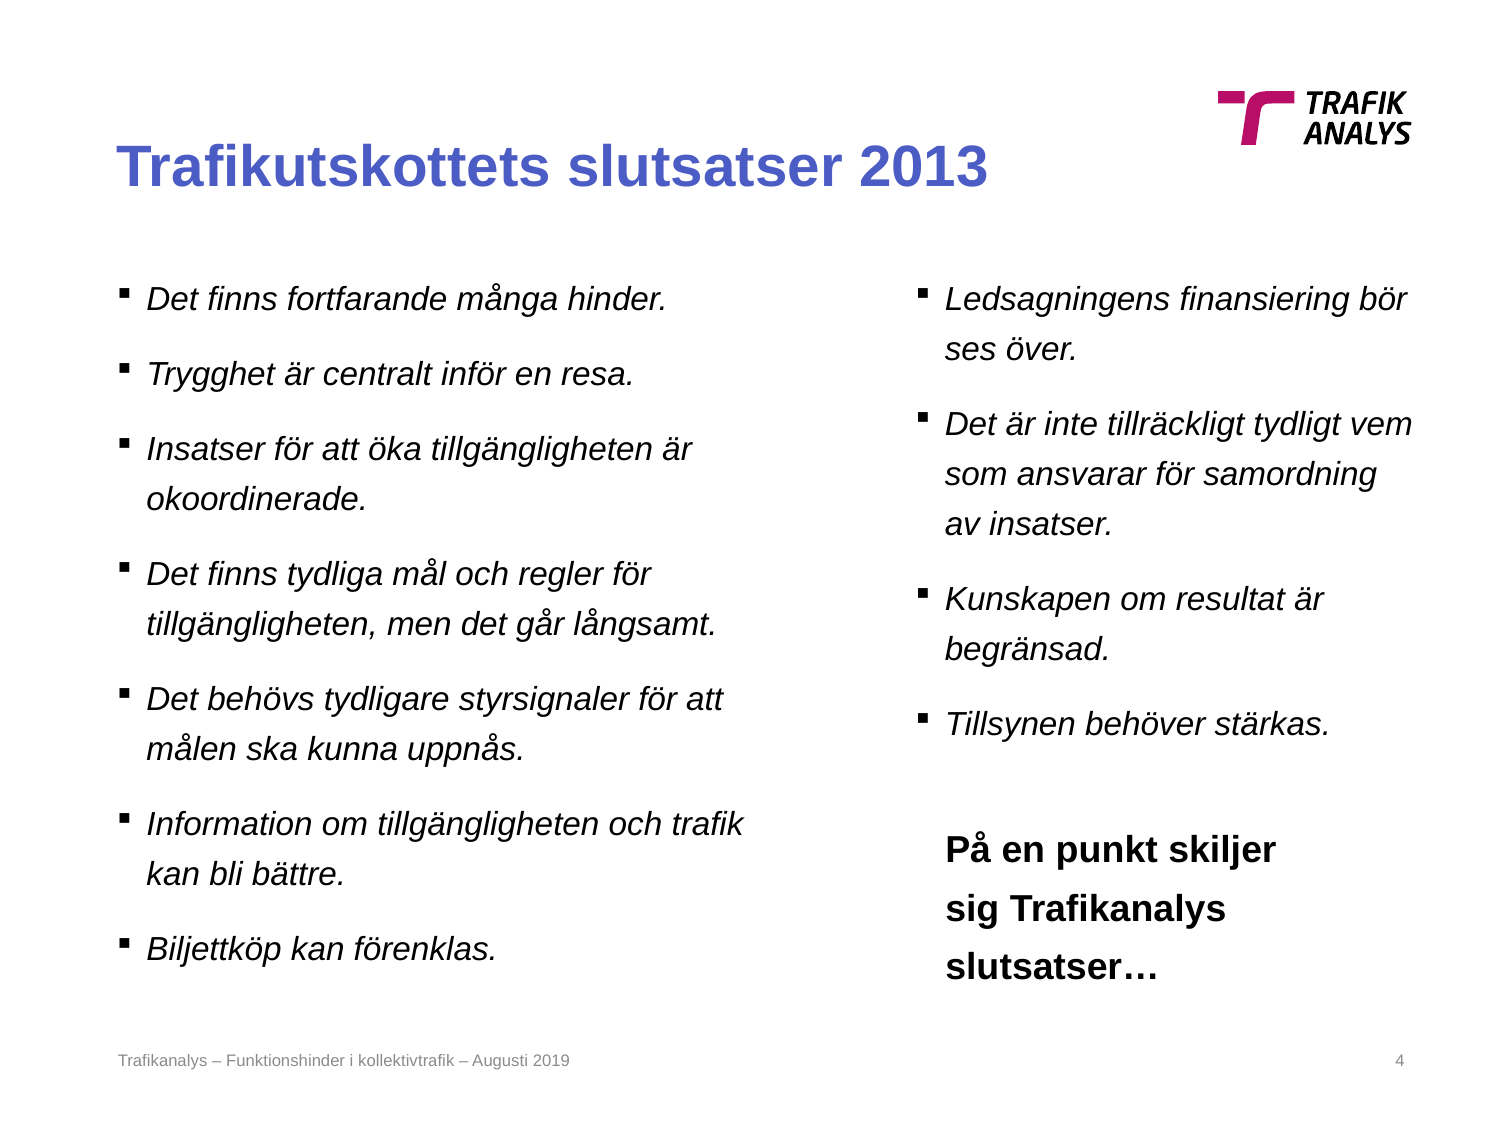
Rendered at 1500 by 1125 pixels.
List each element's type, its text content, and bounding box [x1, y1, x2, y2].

slide_number 3 [1206, 1036, 1420, 1078]
text_box På en punkt skiljer sig Trafikanalys slutsatser… [930, 804, 1329, 1047]
footer Trafikanalys – Funktionshinder i kollektivtrafik – Augusti 2019 [102, 1036, 1107, 1078]
list Det finns fortfarande många hinder. Trygghet är centralt inför en resa. Insatser för att öka tillgängligheten är okoordinerade. Det finns tydliga mål och regler för tillgängligheten, men det går långsamt. Det behövs tydligare styrsignaler för att målen ska kunna uppnås. Information om tillgängligheten och trafik kan bli bättre. Biljettköp kan förenklas. [116, 267, 798, 1000]
list Ledsagningens finansiering bör ses över. Det är inte tillräckligt tydligt vem som ansvarar för samordning av insatser. Kunskapen om resultat är begränsad. Tillsynen behöver stärkas. [915, 267, 1420, 811]
title Trafikutskottets slutsatser 2013 [101, 119, 1152, 338]
